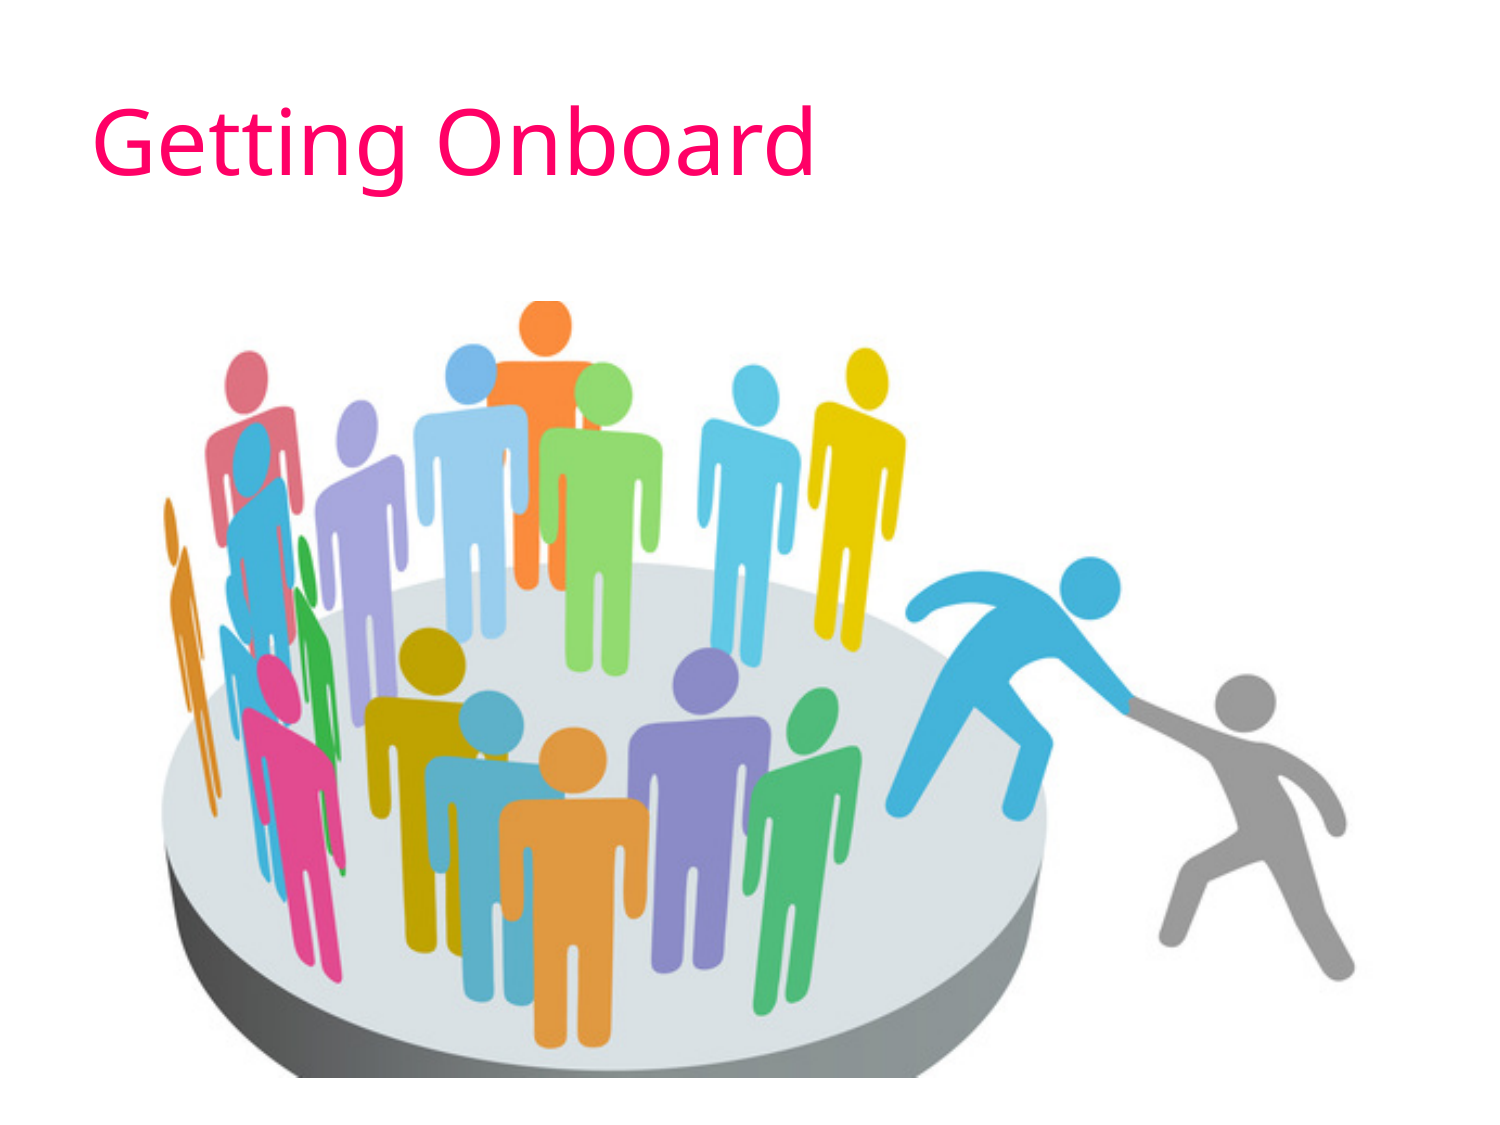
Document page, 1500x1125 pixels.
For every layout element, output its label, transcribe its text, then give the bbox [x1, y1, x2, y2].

title Getting Onboard [75, 45, 1425, 233]
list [123, 301, 1382, 1078]
